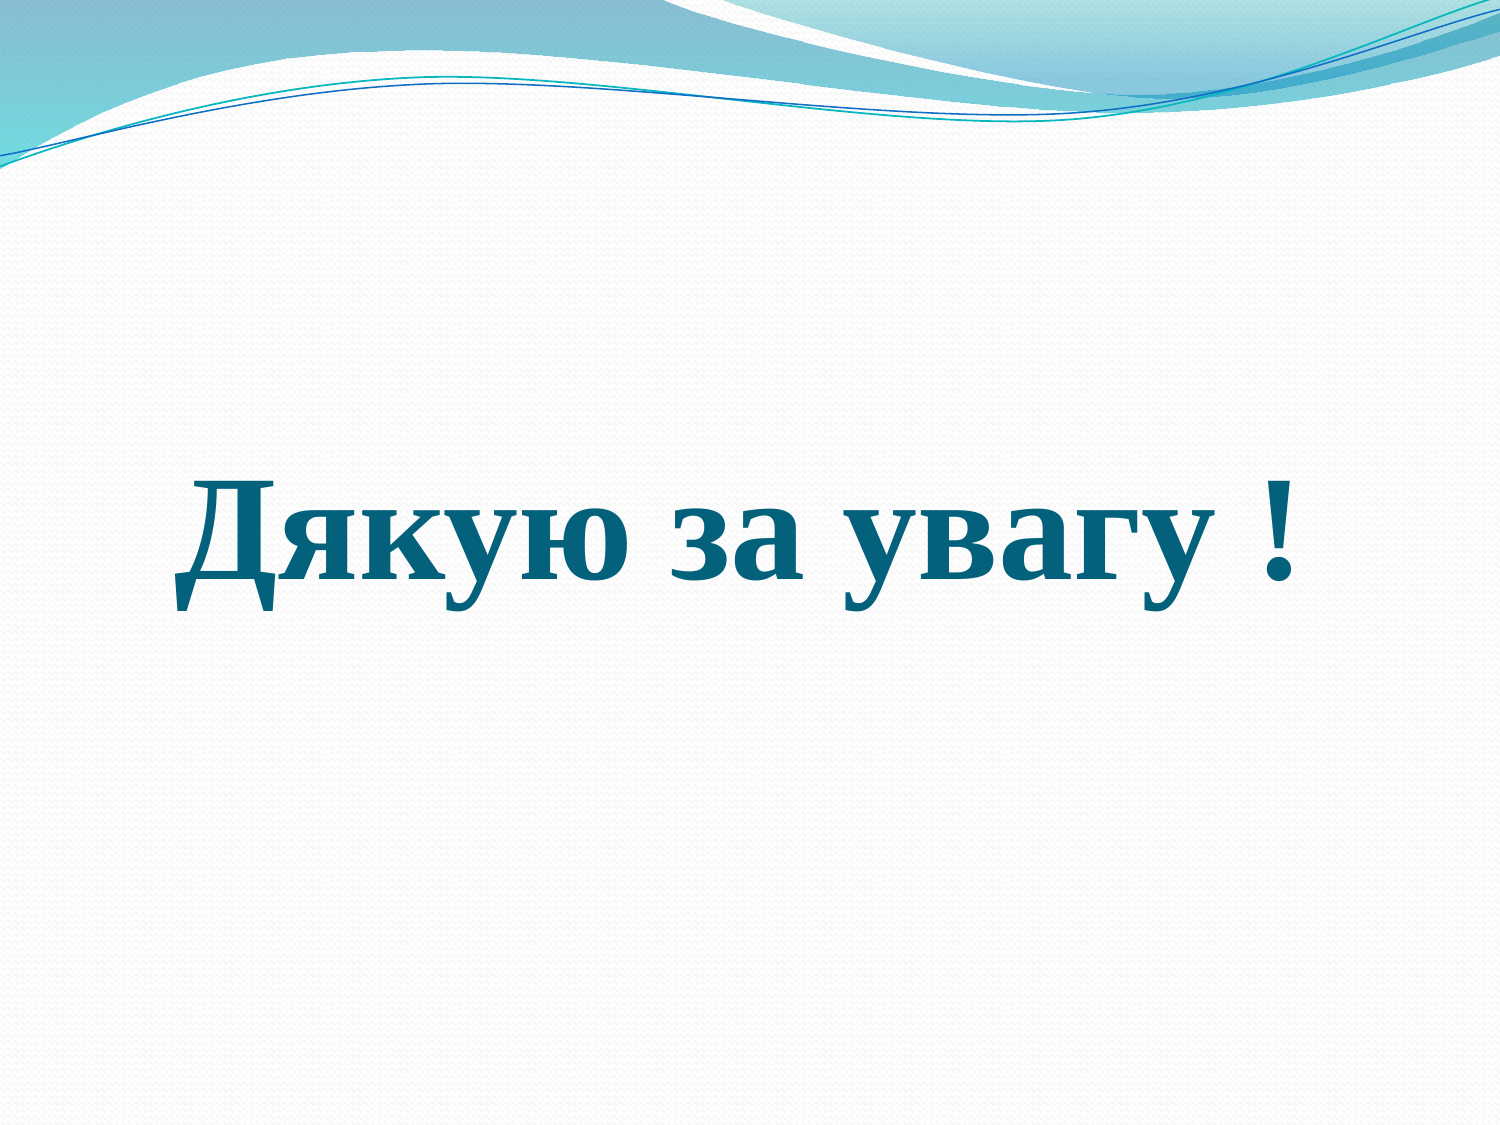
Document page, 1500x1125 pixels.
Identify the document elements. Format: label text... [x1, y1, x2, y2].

title Дякую за увагу ! [58, 421, 1422, 610]
